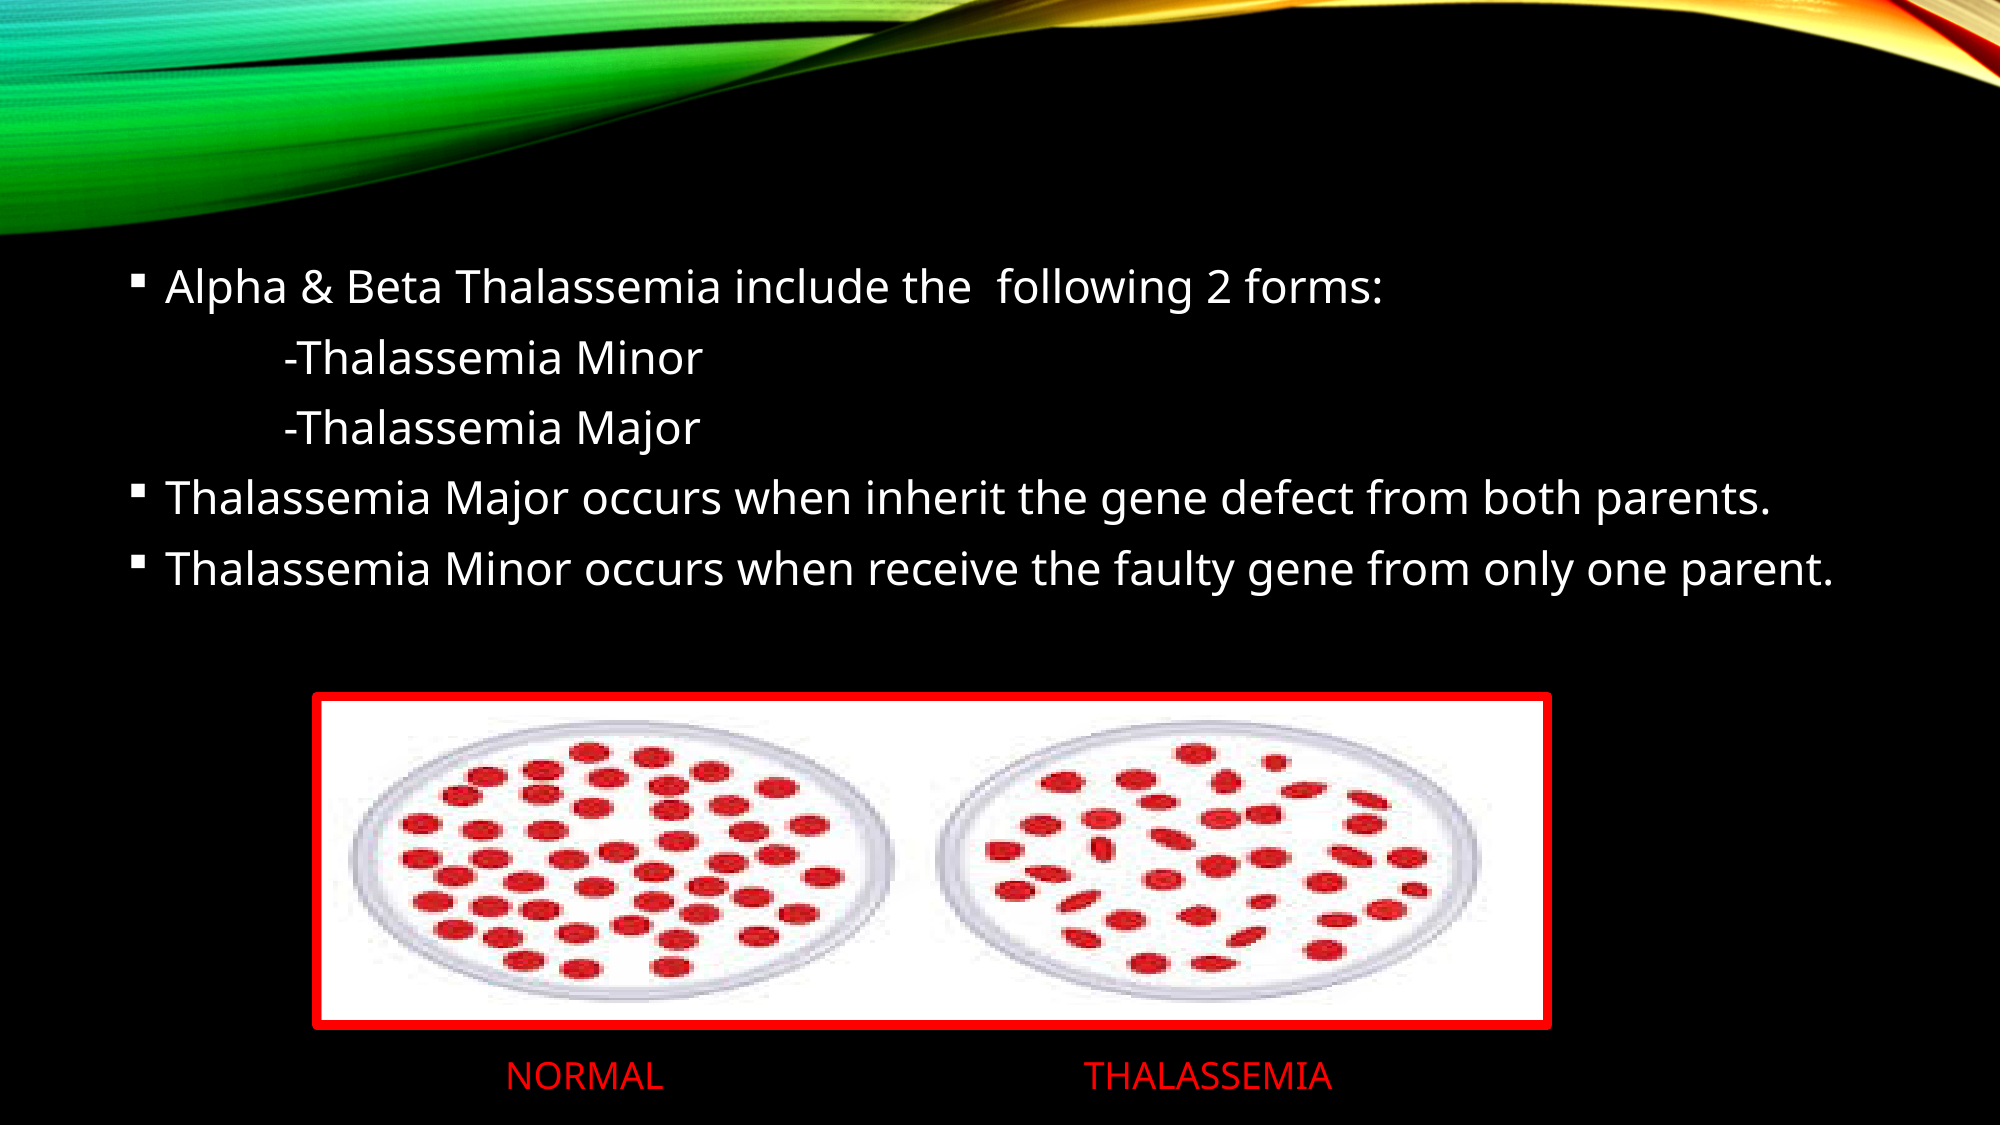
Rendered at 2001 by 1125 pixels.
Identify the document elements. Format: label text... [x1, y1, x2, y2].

picture [0, 0, 2000, 237]
text_box THALASSEMIA [1069, 1045, 1417, 1105]
picture [321, 700, 1544, 1021]
list Alpha & Beta Thalassemia include the following 2 forms: -Thalassemia Minor -Thalassemia Major Thalassemia Major occurs when inherit the gene defect from both parents. Thalassemia Minor occurs when receive the faulty gene from only one parent. [112, 256, 1888, 1125]
text_box NORMAL [490, 1045, 862, 1105]
